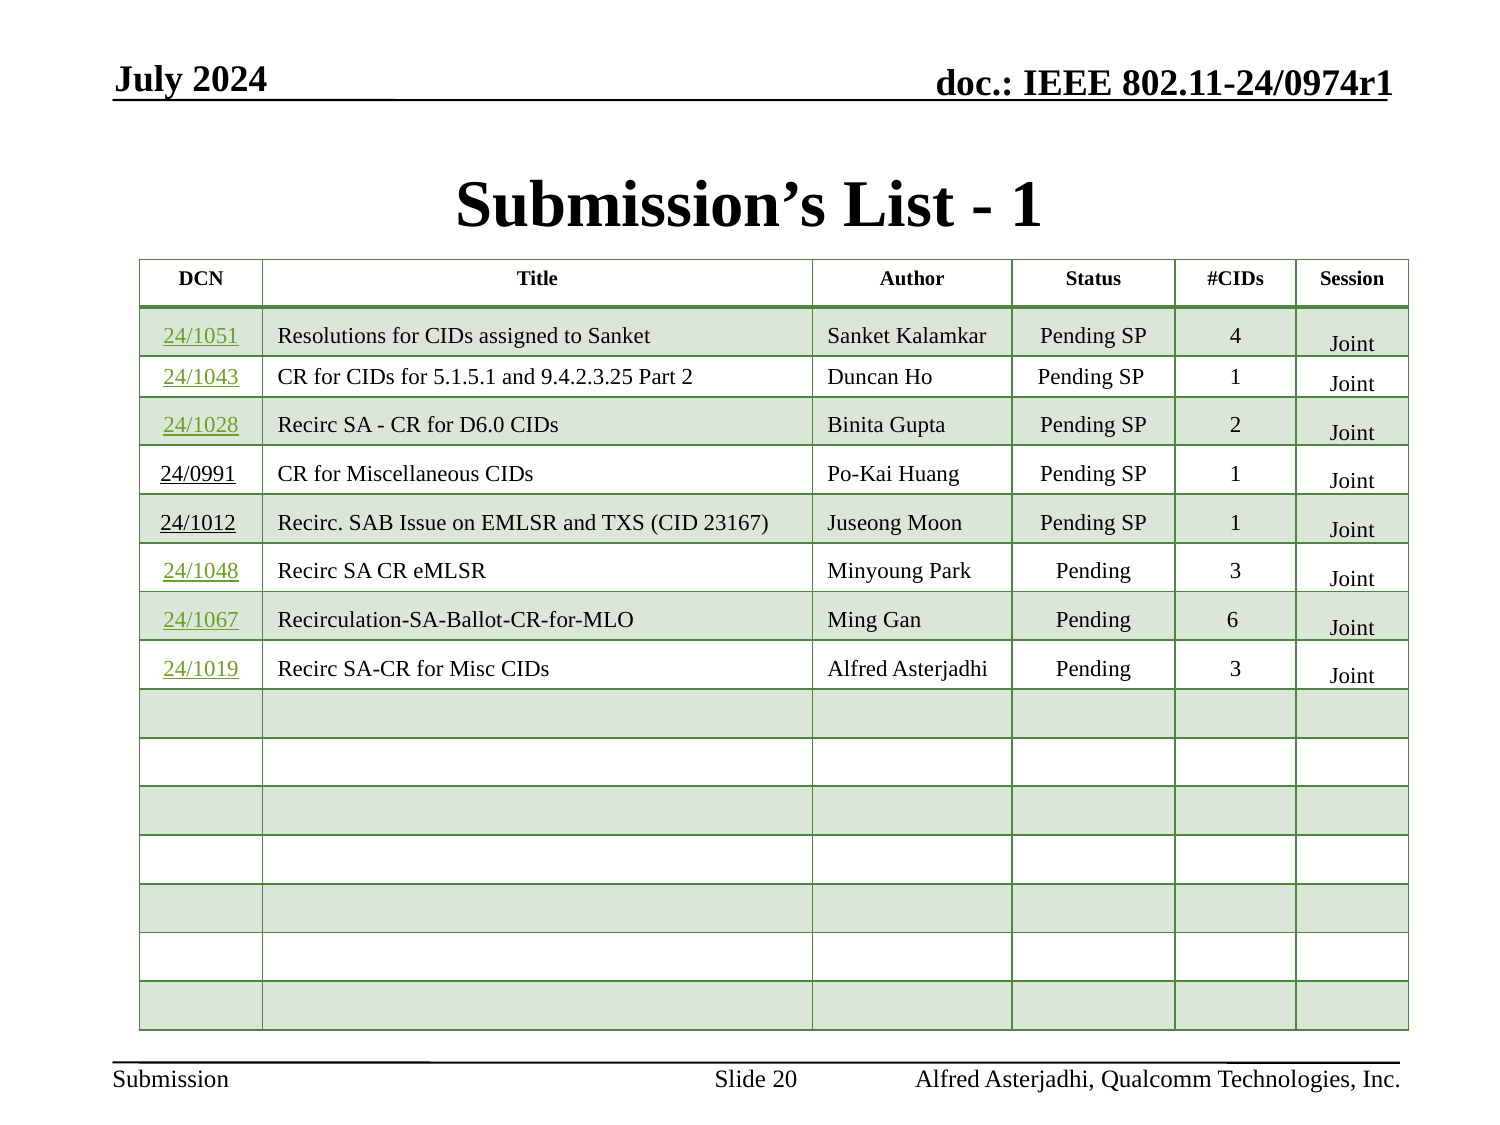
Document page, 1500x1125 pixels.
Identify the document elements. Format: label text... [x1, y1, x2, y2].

table_cell Joint [1297, 544, 1408, 591]
table_cell Po-Kai Huang [813, 446, 1011, 493]
table_cell [263, 933, 812, 980]
table_cell [1013, 933, 1174, 980]
table_cell [1297, 787, 1408, 834]
table_cell 4 [1176, 309, 1295, 355]
table_header Title [263, 260, 812, 305]
table_cell 24/1043 [140, 357, 262, 396]
table_cell Pending SP [1013, 446, 1174, 493]
table_cell [813, 690, 1011, 737]
table_cell [1013, 787, 1174, 834]
table_cell [1297, 885, 1408, 932]
table_cell [263, 690, 812, 737]
table_cell [1297, 933, 1408, 980]
table_cell [1297, 836, 1408, 883]
table_cell Juseong Moon [813, 495, 1011, 542]
table_cell Binita Gupta [813, 398, 1011, 444]
table_cell [1297, 739, 1408, 785]
slide_number Slide 20 [712, 1061, 800, 1123]
table_cell [140, 836, 262, 883]
table_cell 3 [1176, 544, 1295, 591]
table_cell 24/1067 [140, 592, 262, 639]
table_cell 3 [1176, 641, 1295, 688]
table_cell Recirc SA-CR for Misc CIDs [263, 641, 812, 688]
table_cell Ming Gan [813, 592, 1011, 639]
table_cell Recirc. SAB Issue on EMLSR and TXS (CID 23167) [263, 495, 812, 542]
table_cell [813, 885, 1011, 932]
table_cell Resolutions for CIDs assigned to Sanket [263, 309, 812, 355]
table_cell [1176, 982, 1295, 1029]
table_cell [263, 787, 812, 834]
table_header Session [1297, 260, 1408, 305]
table_cell [813, 982, 1011, 1029]
table_cell [1176, 885, 1295, 932]
table_cell 1 [1176, 446, 1295, 493]
table_cell 24/1012 [140, 495, 262, 542]
table_cell 24/1028 [140, 398, 262, 444]
table_cell Joint [1297, 495, 1408, 542]
table_cell 24/1051 [140, 309, 262, 355]
table_cell Duncan Ho [813, 357, 1011, 396]
table_cell Joint [1297, 641, 1408, 688]
table_cell Alfred Asterjadhi [813, 641, 1011, 688]
table_header DCN [140, 260, 262, 305]
table_cell [263, 982, 812, 1029]
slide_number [114, 54, 423, 100]
table_cell [813, 787, 1011, 834]
table_cell 6 [1176, 592, 1295, 639]
table_cell [1176, 739, 1295, 785]
table_cell Recirc SA CR eMLSR [263, 544, 812, 591]
table_cell 24/1048 [140, 544, 262, 591]
table_cell [263, 836, 812, 883]
table_cell [1176, 787, 1295, 834]
table_cell [140, 982, 262, 1029]
table_cell Pending [1013, 592, 1174, 639]
table_cell [1013, 739, 1174, 785]
table_cell [1176, 690, 1295, 737]
table_cell [140, 885, 262, 932]
table_cell Joint [1297, 446, 1408, 493]
table_cell 2 [1176, 398, 1295, 444]
table_cell [813, 933, 1011, 980]
table_cell Pending SP [1013, 309, 1174, 355]
table_cell Recirc SA - CR for D6.0 CIDs [263, 398, 812, 444]
table_cell Pending [1013, 544, 1174, 591]
table_cell [1013, 690, 1174, 737]
table_cell [140, 690, 262, 737]
table_cell [1297, 982, 1408, 1029]
table_cell CR for CIDs for 5.1.5.1 and 9.4.2.3.25 Part 2 [263, 357, 812, 396]
table_cell 1 [1176, 357, 1295, 396]
table_cell 1 [1176, 495, 1295, 542]
table_cell Minyoung Park [813, 544, 1011, 591]
table_cell [813, 836, 1011, 883]
table_cell [1176, 836, 1295, 883]
table_cell 24/0991 [140, 446, 262, 493]
table_cell Joint [1297, 309, 1408, 355]
table_cell Pending SP [1013, 398, 1174, 444]
table_cell Joint [1297, 357, 1408, 396]
table_cell Sanket Kalamkar [813, 309, 1011, 355]
table_cell [140, 933, 262, 980]
table_header Author [813, 260, 1011, 305]
table_cell Joint [1297, 592, 1408, 639]
table_cell Joint [1297, 398, 1408, 444]
table_cell [1297, 690, 1408, 737]
table_cell [140, 739, 262, 785]
title Submission’s List - 1 [112, 112, 1388, 288]
table_header #CIDs [1176, 260, 1295, 305]
table_cell Pending SP [1013, 495, 1174, 542]
table_cell Pending [1013, 641, 1174, 688]
table_cell [1176, 933, 1295, 980]
table_cell CR for Miscellaneous CIDs [263, 446, 812, 493]
table_cell Recirculation-SA-Ballot-CR-for-MLO [263, 592, 812, 639]
table_cell [1013, 836, 1174, 883]
table_cell [140, 787, 262, 834]
table_cell [813, 739, 1011, 785]
table_cell [263, 885, 812, 932]
table_cell [1013, 982, 1174, 1029]
table_cell Pending SP [1013, 357, 1174, 396]
table_cell [1013, 885, 1174, 932]
table_cell 24/1019 [140, 641, 262, 688]
footer Alfred Asterjadhi, Qualcomm Technologies, Inc. [878, 1061, 1402, 1093]
table_cell [263, 739, 812, 785]
table_header Status [1013, 260, 1174, 305]
